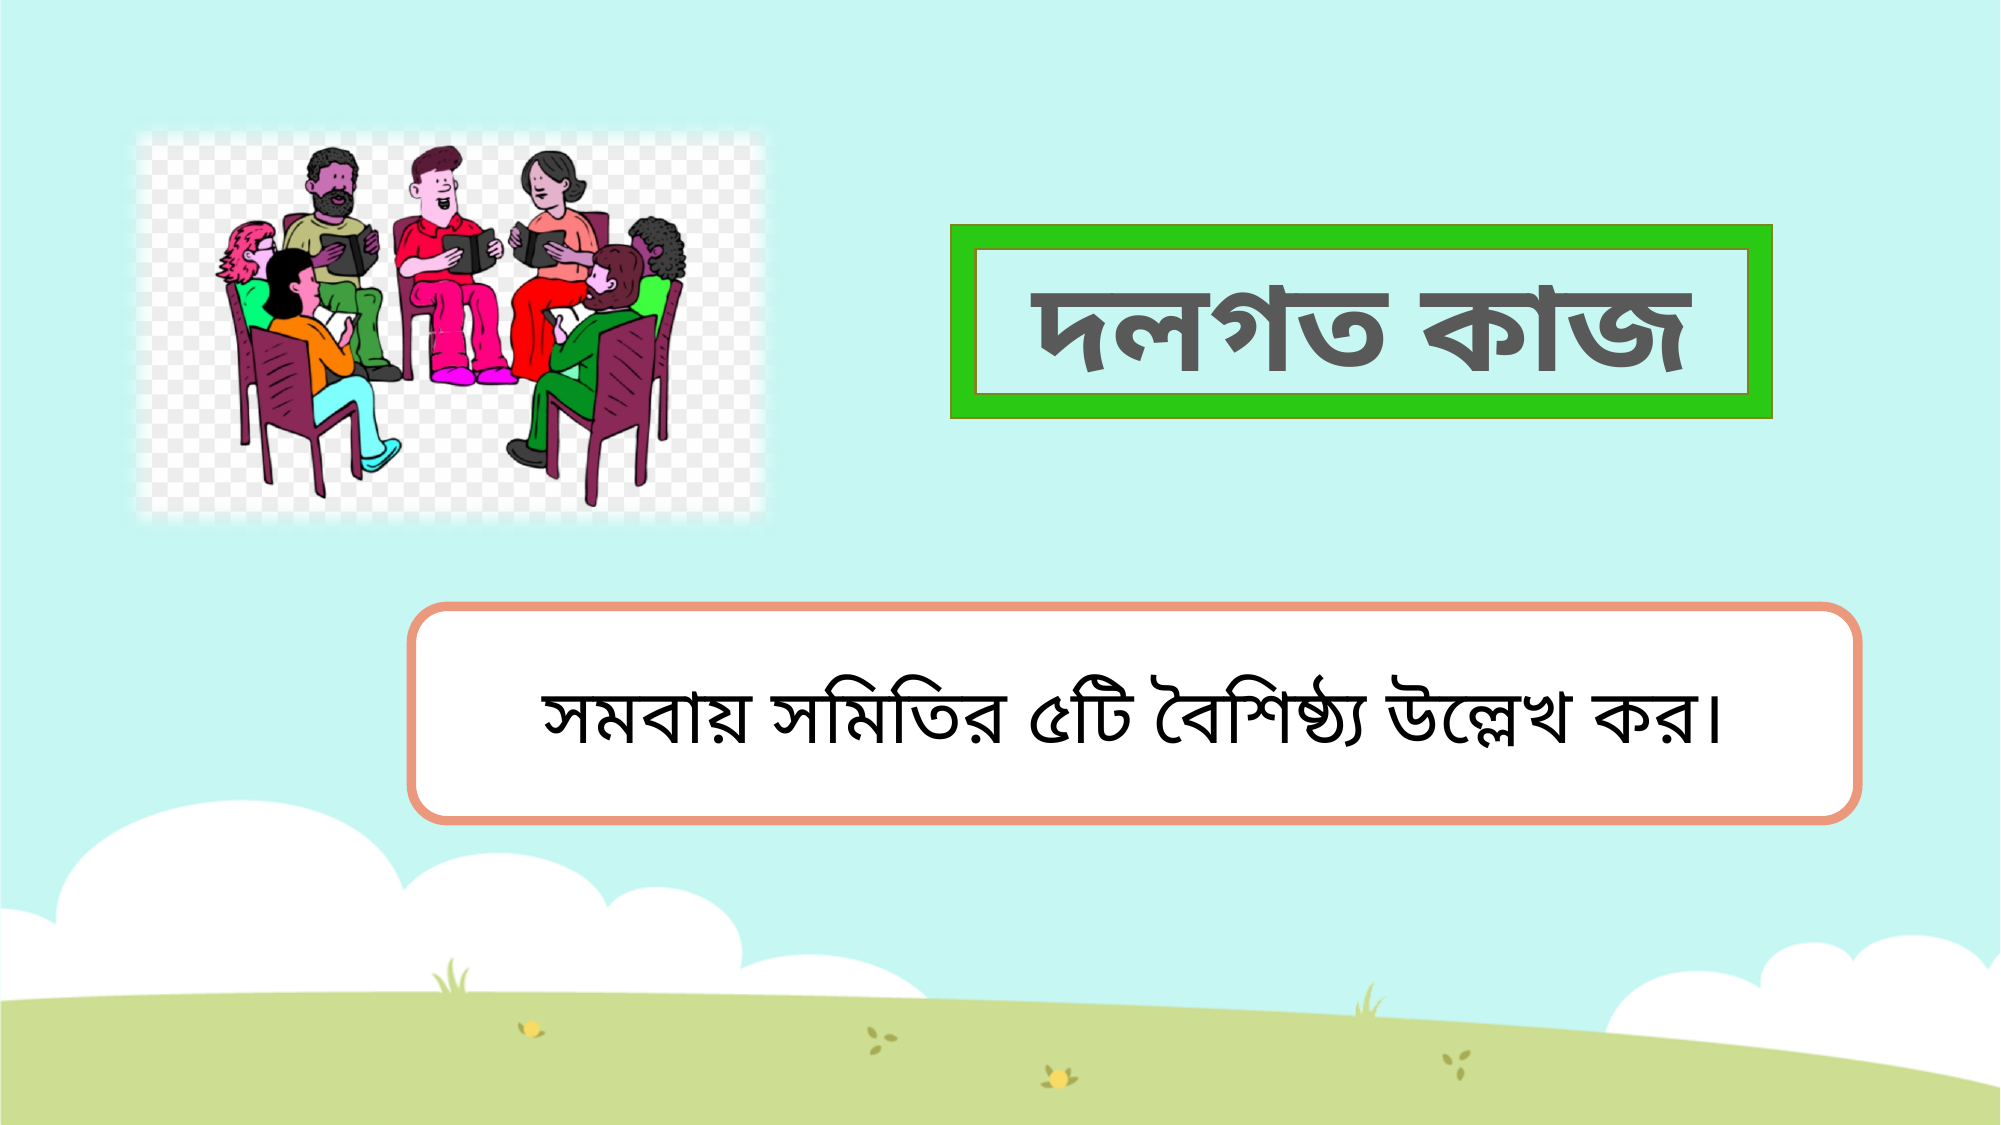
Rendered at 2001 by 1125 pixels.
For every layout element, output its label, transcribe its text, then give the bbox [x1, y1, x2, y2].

text_box সমবায় সমিতির ৫টি বৈশিষ্ঠ্য উল্লেখ কর। [410, 605, 1859, 822]
text_box দলগত কাজ [950, 224, 1773, 419]
picture [0, 0, 2001, 1125]
